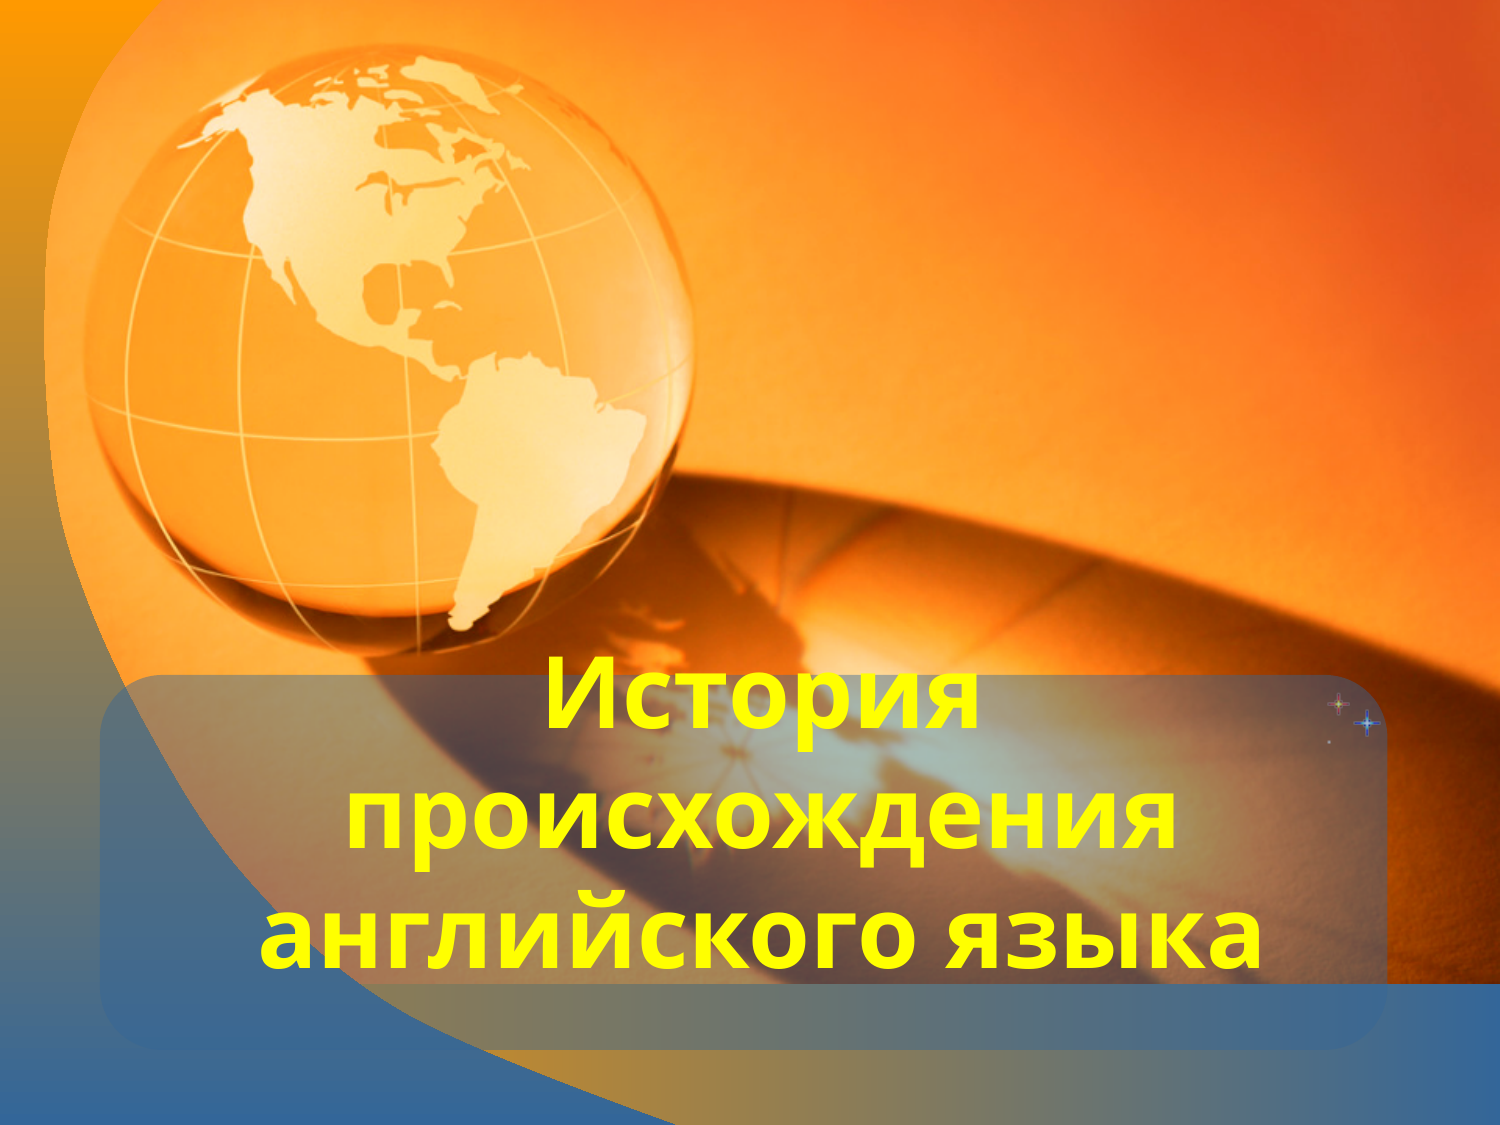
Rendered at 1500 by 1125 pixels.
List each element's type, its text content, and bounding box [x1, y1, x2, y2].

picture [44, 0, 1500, 984]
title История происхождения английского языка [124, 687, 1401, 929]
